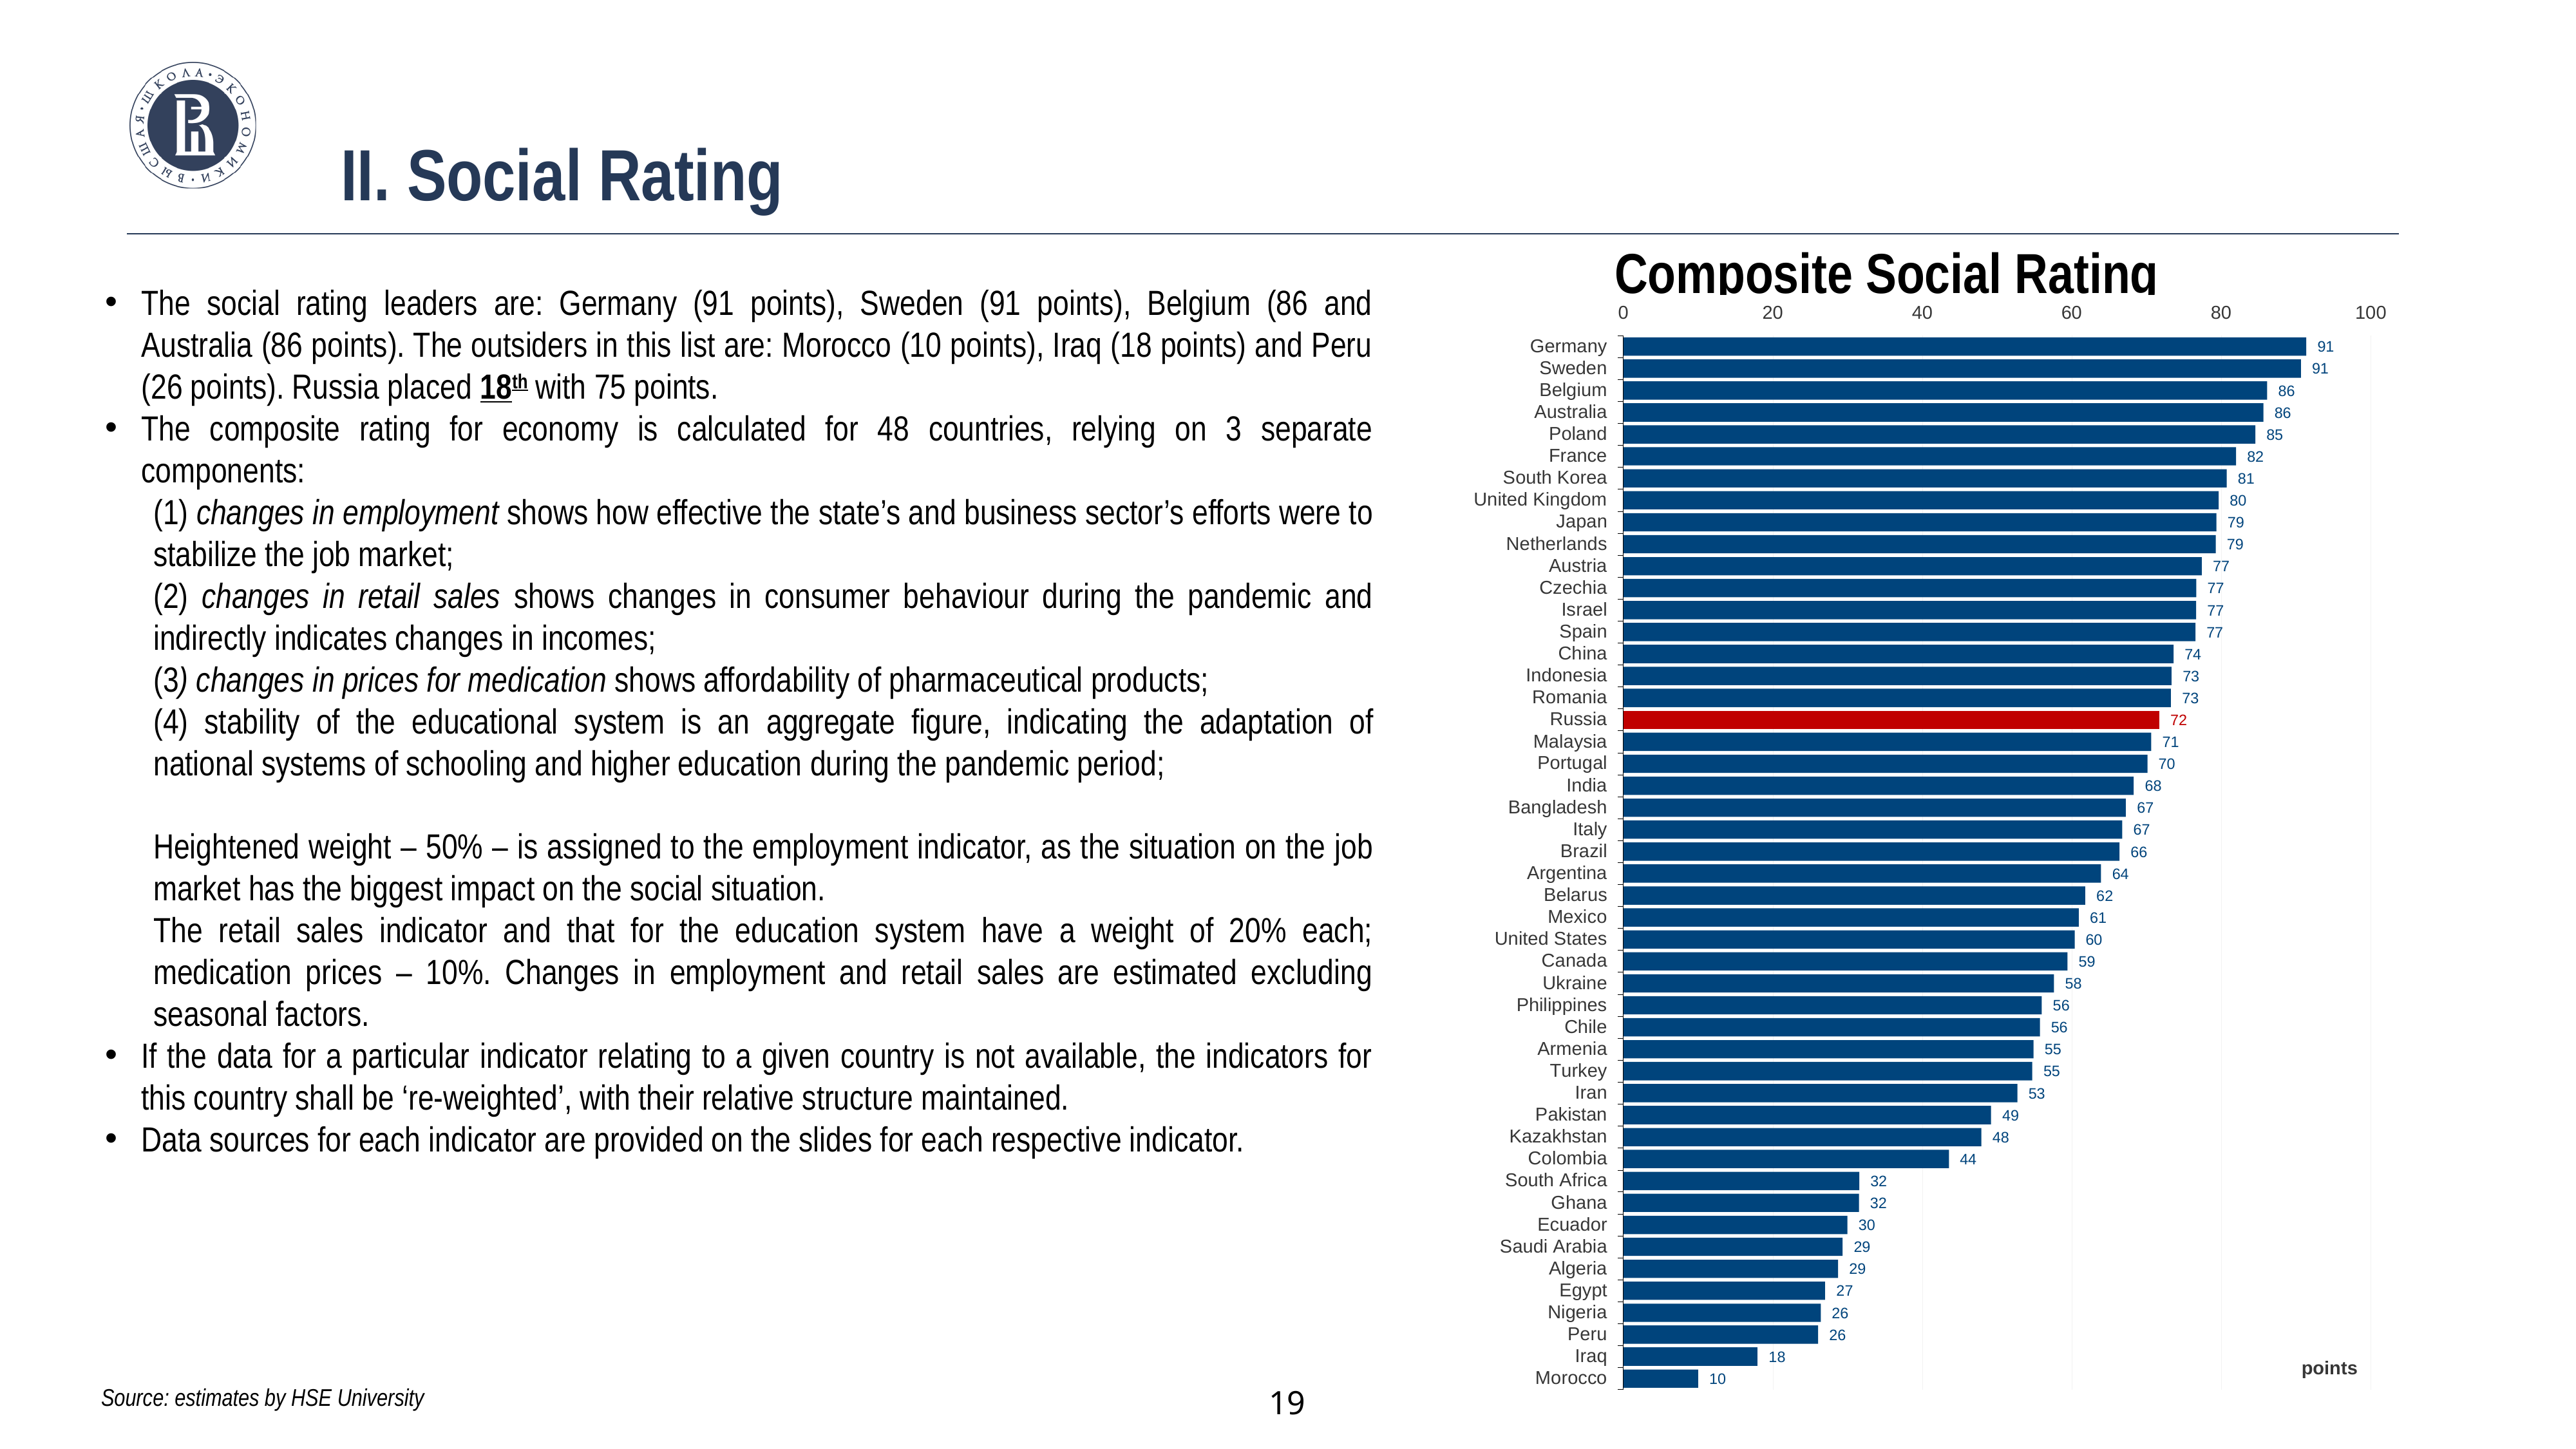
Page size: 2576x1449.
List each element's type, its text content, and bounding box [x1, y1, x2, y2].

text_box Source: estimates by HSE University [93, 1374, 1235, 1419]
text_box II. Social Rating [333, 82, 2415, 223]
text_box [317, 66, 2399, 207]
text_box Composite Social Rating [1295, 232, 2478, 309]
picture [129, 62, 256, 189]
text_box The social rating leaders are: Germany (91 points), Sweden (91 points), Belgium (86 and Australia (86 points). The outsiders in this list are: Morocco (10 points), Iraq (18 points) and Peru (26 points). Russia placed 18th with 75 points. The composite rating for economy is calculated for 48 countries, relying on 3 separate components: (1) changes in employment shows how effective the state’s and business sector’s efforts were to stabilize the job market; (2) changes in retail sales shows changes in consumer behaviour during the pandemic and indirectly indicates changes in incomes; (3) сhanges in prices for medication shows affordability of pharmaceutical products; (4) stability of the educational system is an aggregate figure, indicating the adaptation of national systems of schooling and higher education during the pandemic period; Heightened weight – 50% – is assigned to the employment indicator, as the situation on the job market has the biggest impact on the social situation. The retail sales indicator and that for the education system have a weight of 20% each; medication prices – 10%. Changes in employment and retail sales are estimated excluding seasonal factors. If the data for a particular indicator relating to a given country is not available, the indicators for this country shall be ‘re-weighted’, with their relative structure maintained. Data sources for each indicator are provided on the slides for each respective indicator. [95, 276, 1384, 1164]
slide_number 19 [1260, 1374, 1314, 1429]
picture [1417, 294, 2403, 1405]
